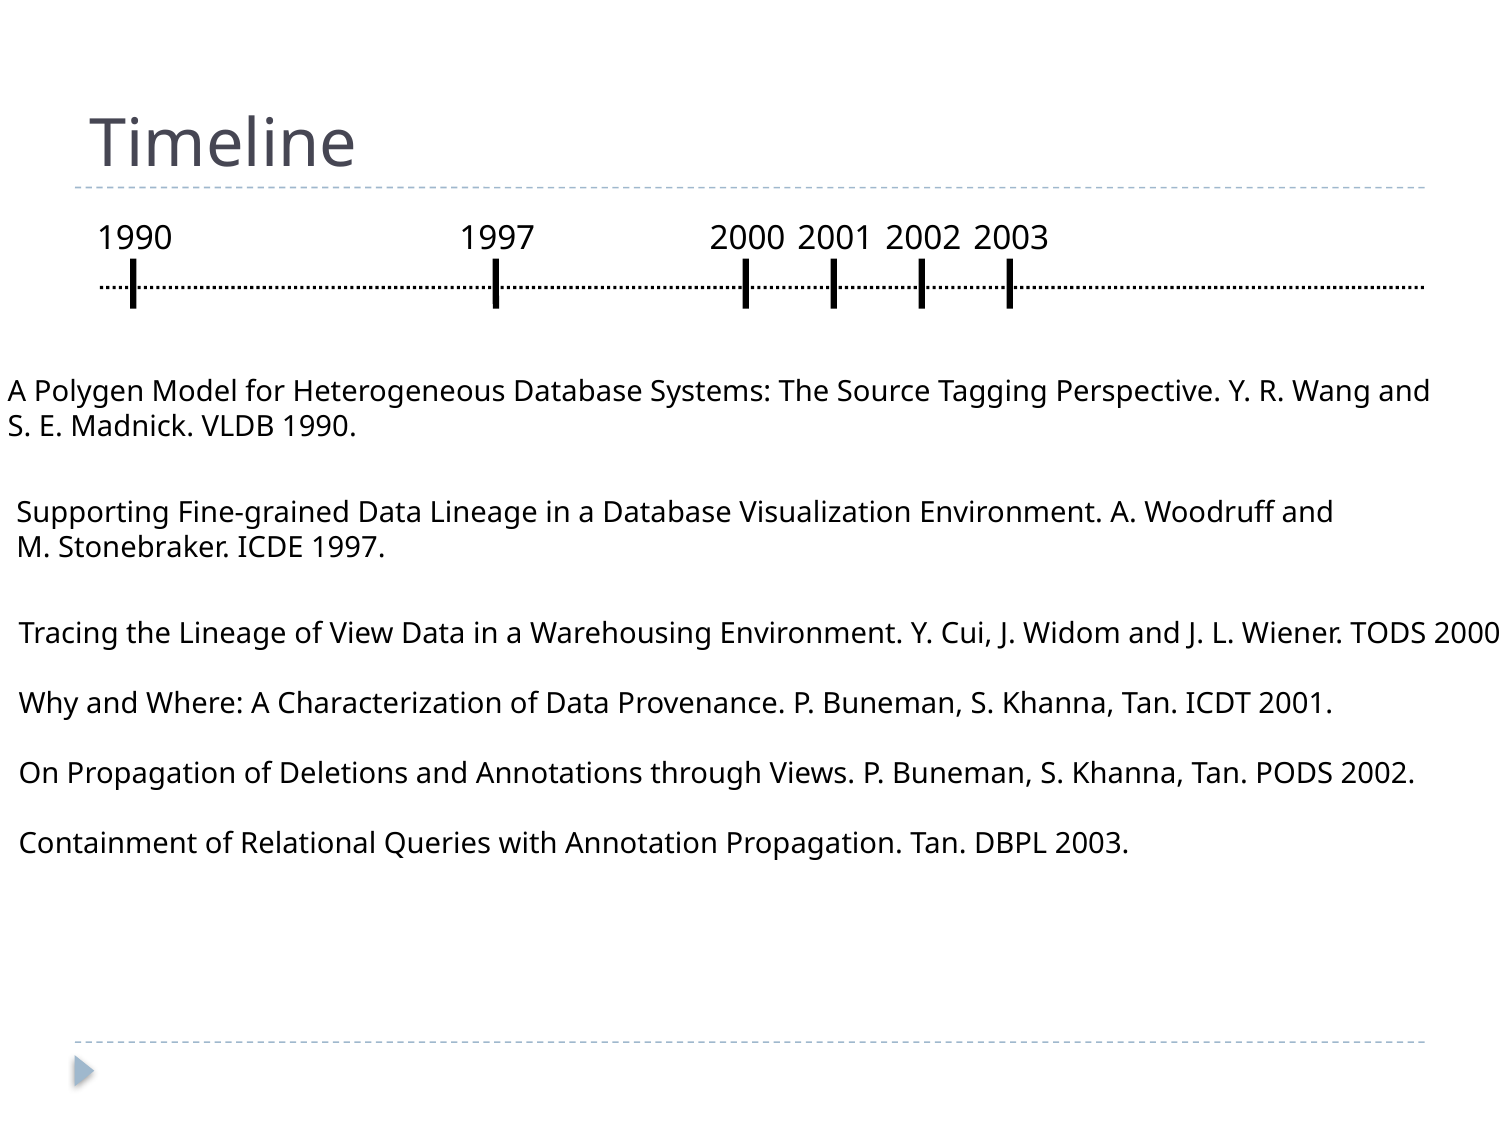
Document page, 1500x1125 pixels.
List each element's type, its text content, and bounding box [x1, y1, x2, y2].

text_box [871, 208, 959, 309]
text_box A Polygen Model for Heterogeneous Database Systems: The Source Tagging Perspective. Y. R. Wang and S. E. Madnick. VLDB 1990. [0, 364, 1455, 485]
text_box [783, 208, 871, 309]
text_box Tracing the Lineage of View Data in a Warehousing Environment. Y. Cui, J. Widom and J. L. Wiener. TODS 2000. Why and Where: A Characterization of Data Provenance. P. Buneman, S. Khanna, Tan. ICDT 2001. On Propagation of Deletions and Annotations through Views. P. Buneman, S. Khanna, Tan. PODS 2002. Containment of Relational Queries with Annotation Propagation. Tan. DBPL 2003. [3, 607, 1500, 902]
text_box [959, 208, 1063, 309]
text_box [445, 208, 550, 309]
title Timeline [75, 24, 1425, 188]
text_box Supporting Fine-grained Data Lineage in a Database Visualization Environment. A. Woodruff and M. Stonebraker. ICDE 1997. [1, 486, 1358, 606]
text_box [83, 208, 187, 309]
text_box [695, 208, 783, 309]
